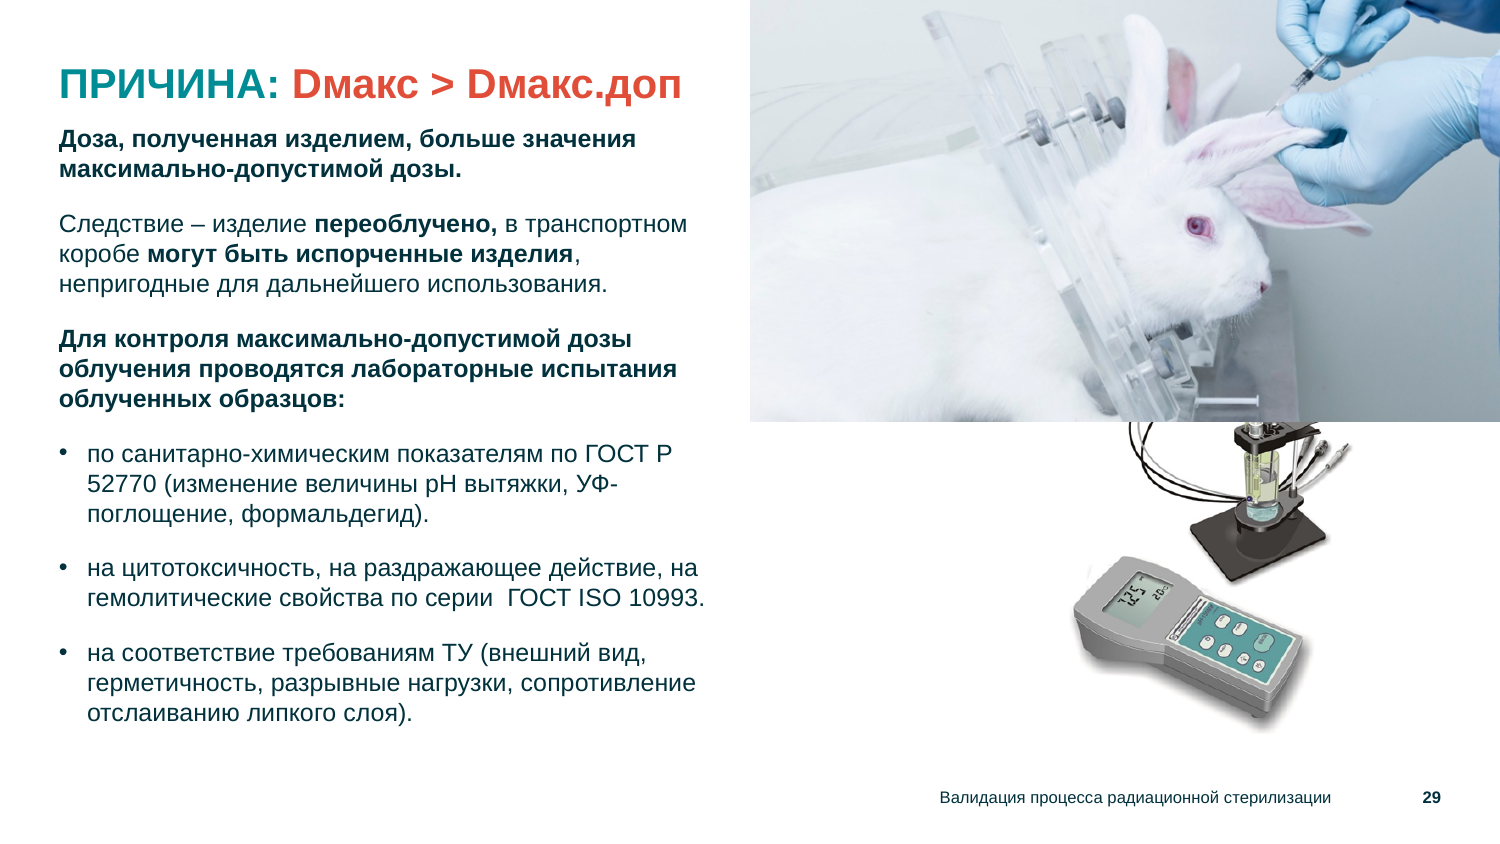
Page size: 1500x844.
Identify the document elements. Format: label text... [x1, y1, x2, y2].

picture [749, 0, 1500, 734]
footer Валидация процесса радиационной стерилизации [474, 780, 1348, 814]
text_box Доза, полученная изделием, больше значения максимально-допустимой дозы. Следствие – изделие переоблучено, в транспортном коробе могут быть испорченные изделия, непригодные для дальнейшего использования. Для контроля максимально-допустимой дозы облучения проводятся лабораторные испытания облученных образцов: по санитарно-химическим показателям по ГОСТ Р 52770 (изменение величины рН вытяжки, УФ-поглощение, формальдегид). на цитотоксичность, на раздражающее действие, на гемолитические свойства по серии ГОСТ ISO 10993. на соответствие требованиям ТУ (внешний вид, герметичность, разрывные нагрузки, сопротивление отслаиванию липкого слоя). [58, 122, 715, 727]
title ПРИЧИНА: Dмакс > Dмакс.доп [58, 57, 744, 168]
slide_number 29 [1388, 781, 1442, 812]
